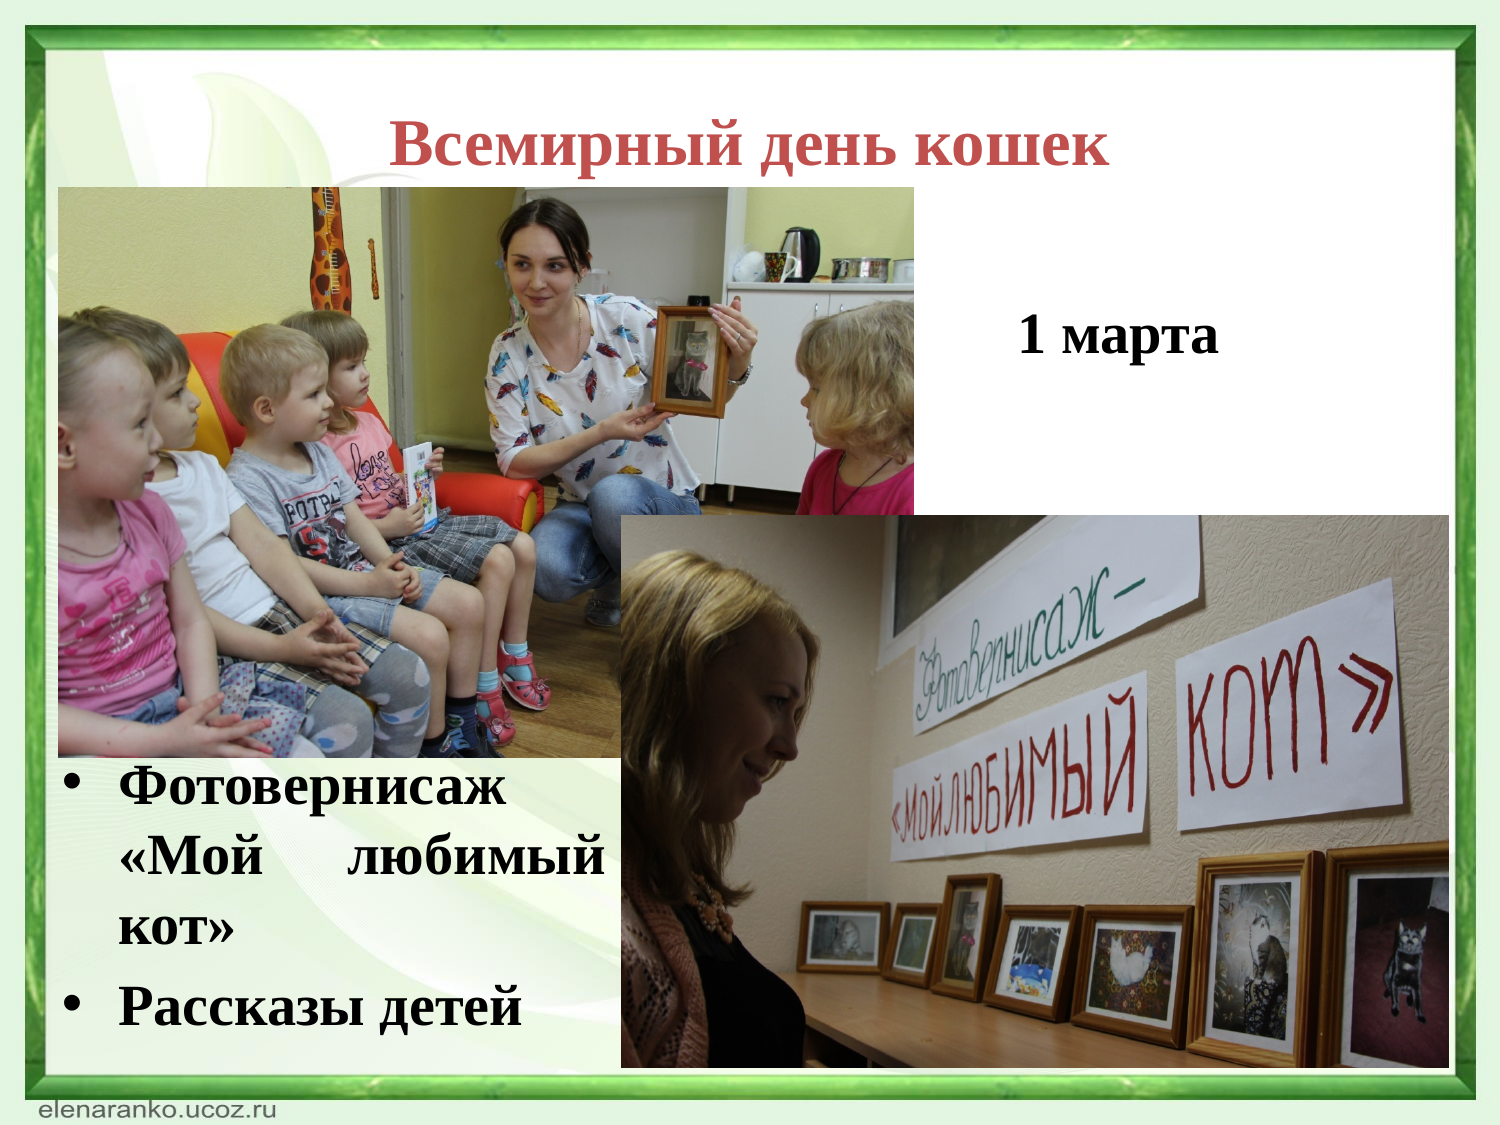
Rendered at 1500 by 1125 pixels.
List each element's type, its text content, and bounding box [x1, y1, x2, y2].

list Фотовернисаж «Мой любимый кот» Рассказы детей [46, 738, 622, 1125]
picture [0, 0, 1500, 1125]
title Всемирный день кошек [75, 45, 1425, 233]
text_box 1 марта [919, 287, 1450, 514]
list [620, 515, 1450, 1068]
